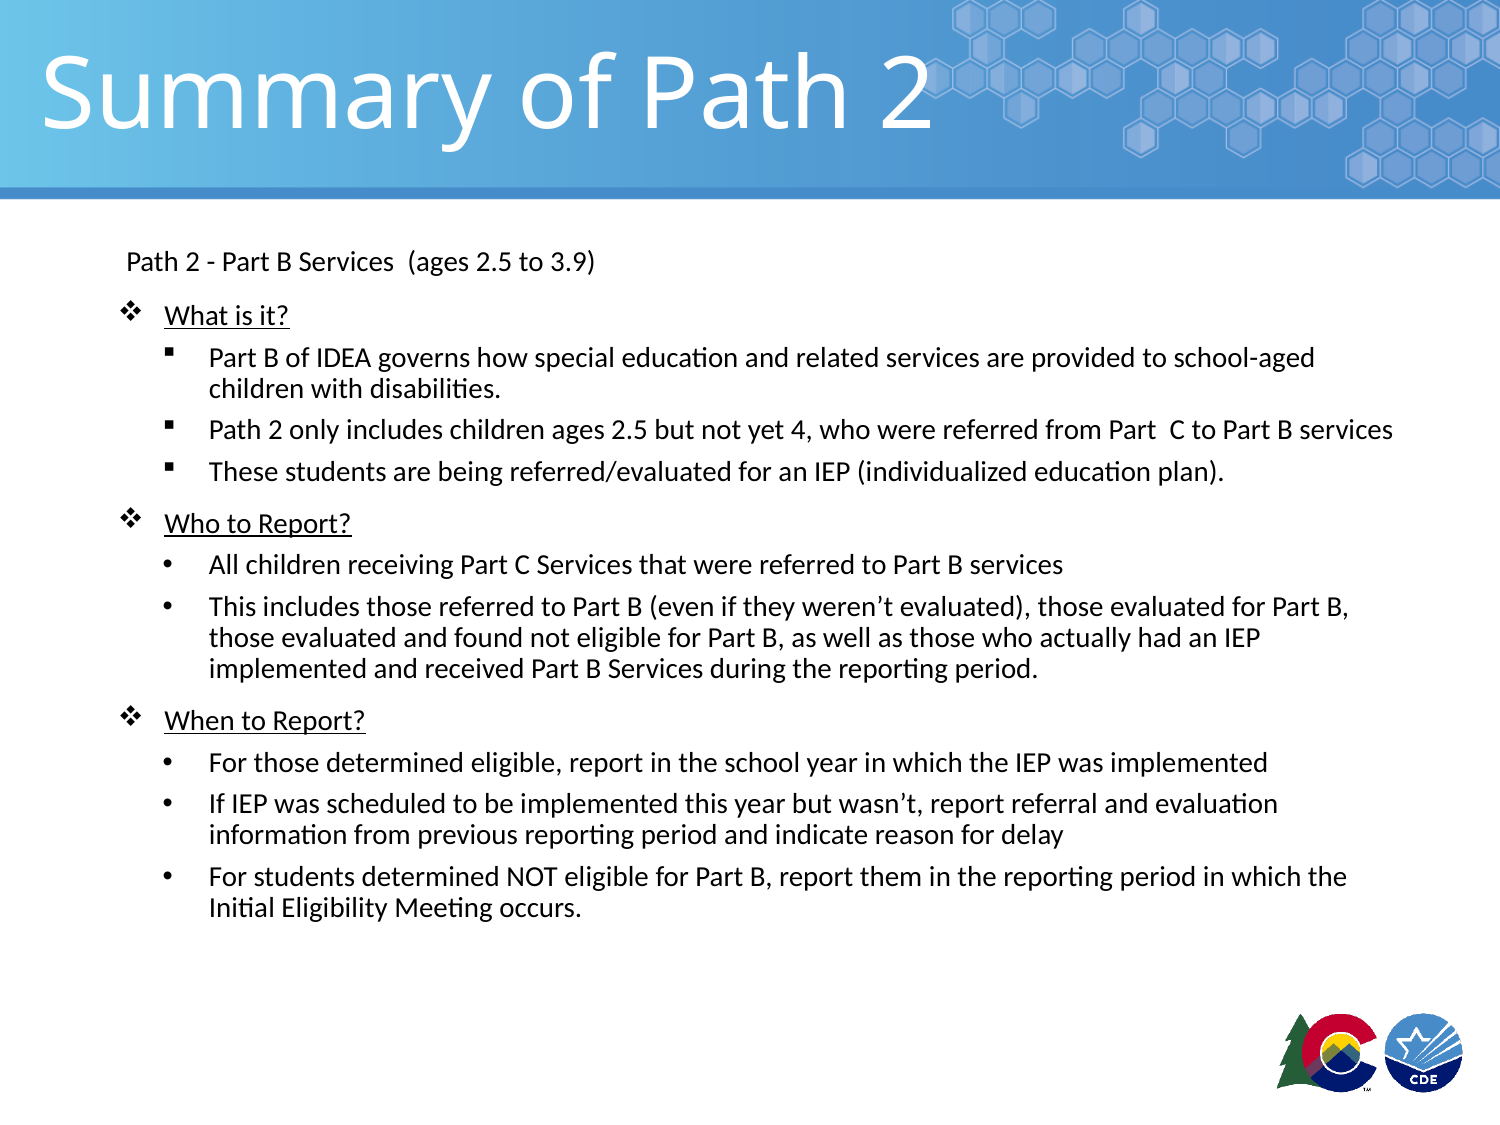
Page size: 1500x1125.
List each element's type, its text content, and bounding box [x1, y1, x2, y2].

list Path 2 - Part B Services (ages 2.5 to 3.9) What is it? Part B of IDEA governs how special education and related services are provided to school-aged children with disabilities. Path 2 only includes children ages 2.5 but not yet 4, who were referred from Part C to Part B services These students are being referred/evaluated for an IEP (individualized education plan). Who to Report? All children receiving Part C Services that were referred to Part B services This includes those referred to Part B (even if they weren’t evaluated), those evaluated for Part B, those evaluated and found not eligible for Part B, as well as those who actually had an IEP implemented and received Part B Services during the reporting period. When to Report? For those determined eligible, report in the school year in which the IEP was implemented If IEP was scheduled to be implemented this year but wasn’t, report referral and evaluation information from previous reporting period and indicate reason for delay For students determined NOT eligible for Part B, report them in the reporting period in which the Initial Eligibility Meeting occurs. [103, 239, 1397, 1002]
title Summary of Path 2 [40, 41, 1038, 166]
picture [0, 0, 1500, 200]
picture [1275, 1012, 1463, 1093]
